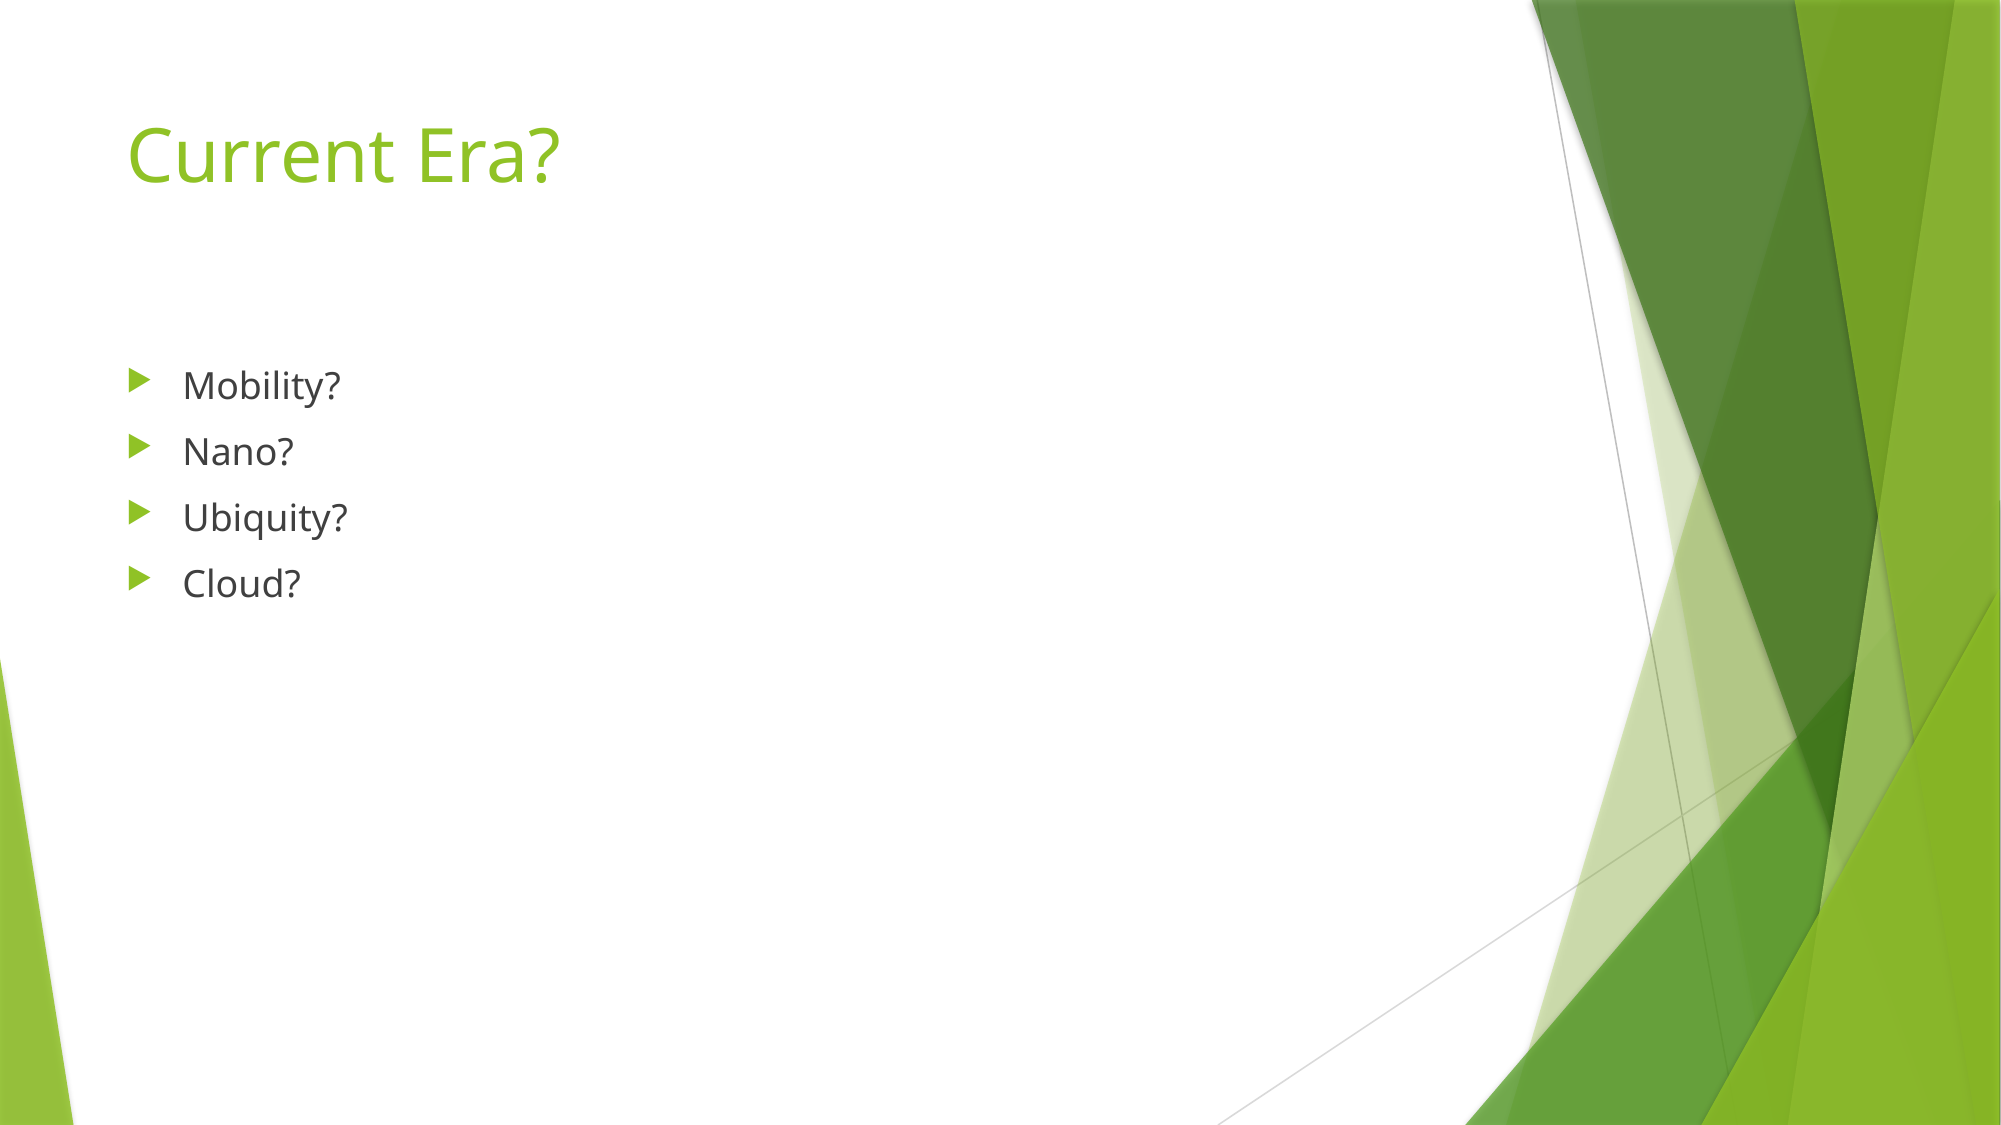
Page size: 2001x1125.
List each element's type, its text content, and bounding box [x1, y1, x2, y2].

title Current Era? [111, 99, 1522, 317]
list Mobility? Nano? Ubiquity? Cloud? [111, 354, 1522, 992]
